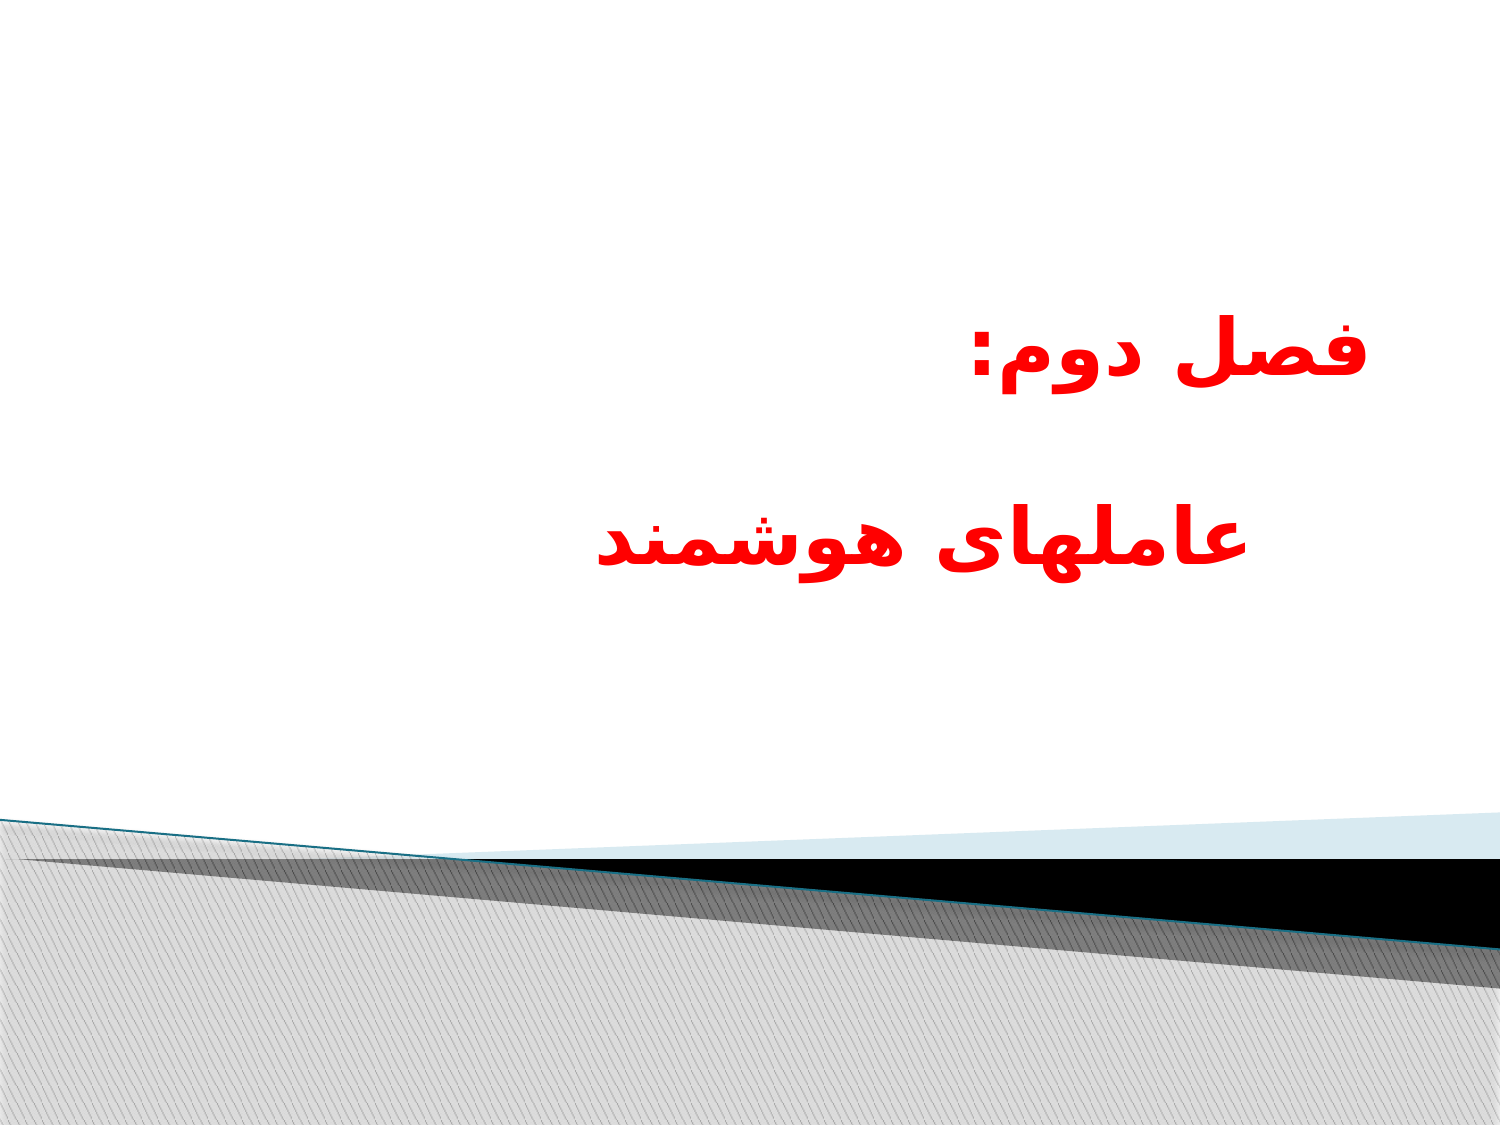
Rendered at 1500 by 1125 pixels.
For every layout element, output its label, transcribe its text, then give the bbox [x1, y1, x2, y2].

title فصل دوم: عاملهای هوشمند [112, 287, 1388, 588]
picture [5, 859, 1500, 989]
